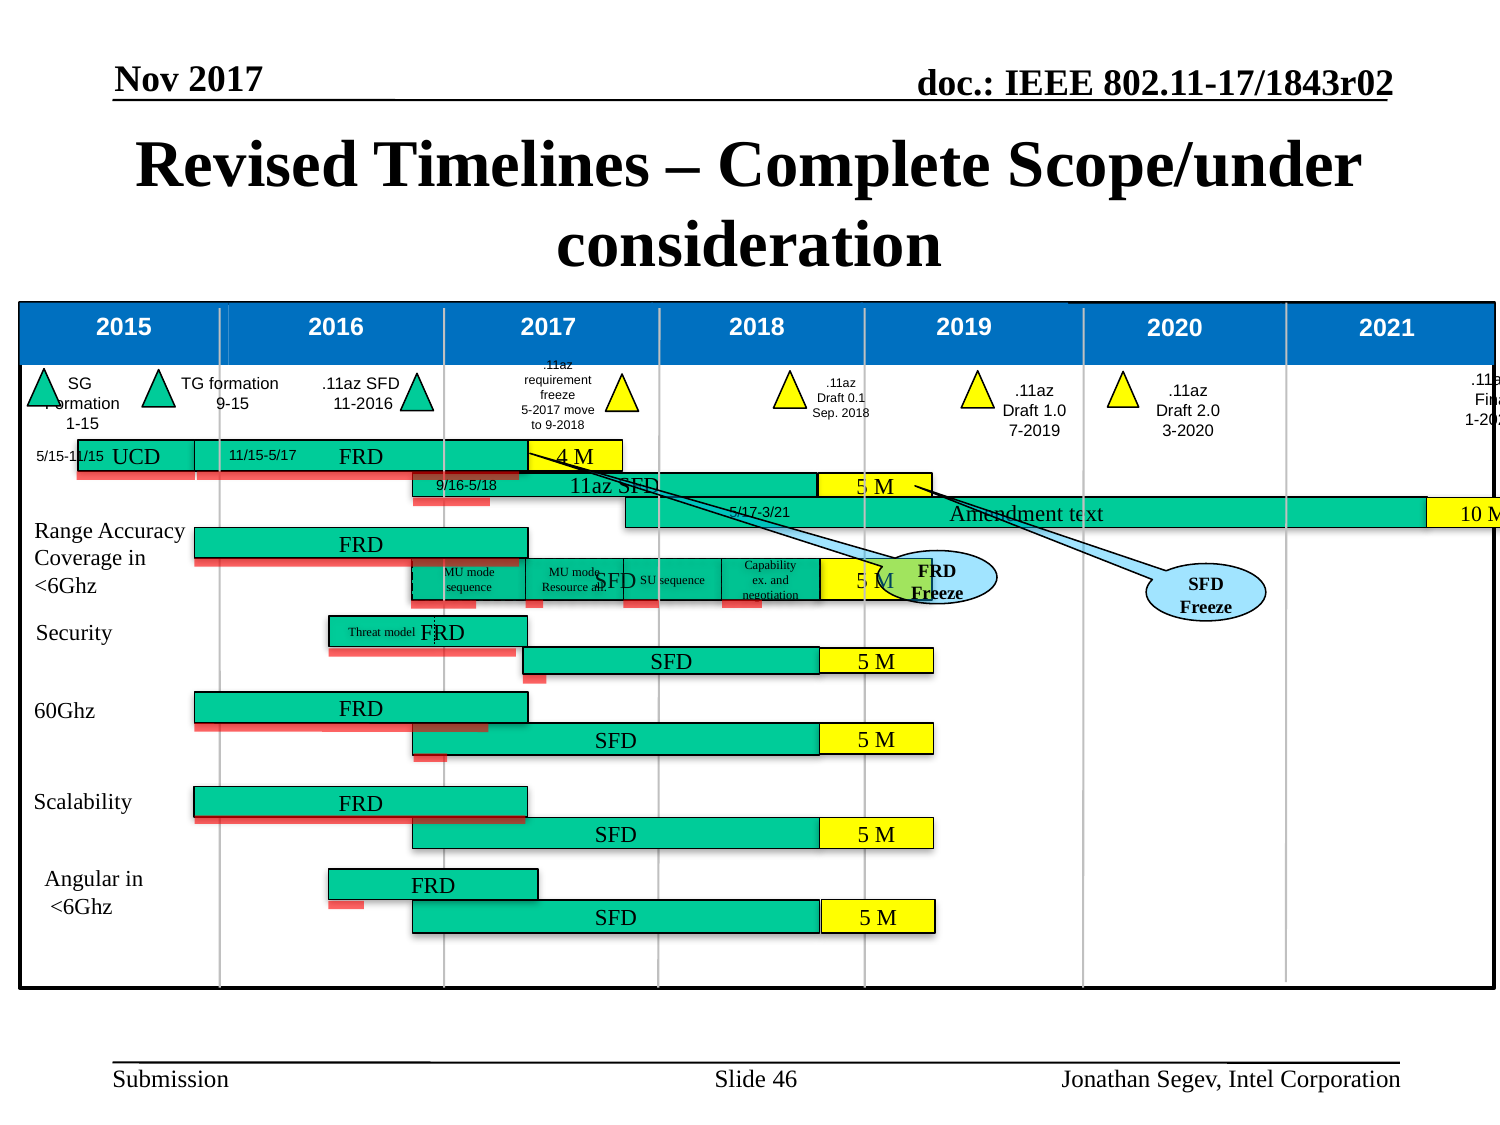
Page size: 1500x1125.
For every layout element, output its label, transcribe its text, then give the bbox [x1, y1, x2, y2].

title Revised Timelines – Complete Scope/under consideration [112, 112, 1388, 288]
slide_number Slide 46 [712, 1061, 800, 1123]
footer Jonathan Segev, Intel Corporation [878, 1061, 1402, 1093]
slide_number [114, 54, 423, 100]
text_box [11, 302, 1500, 988]
